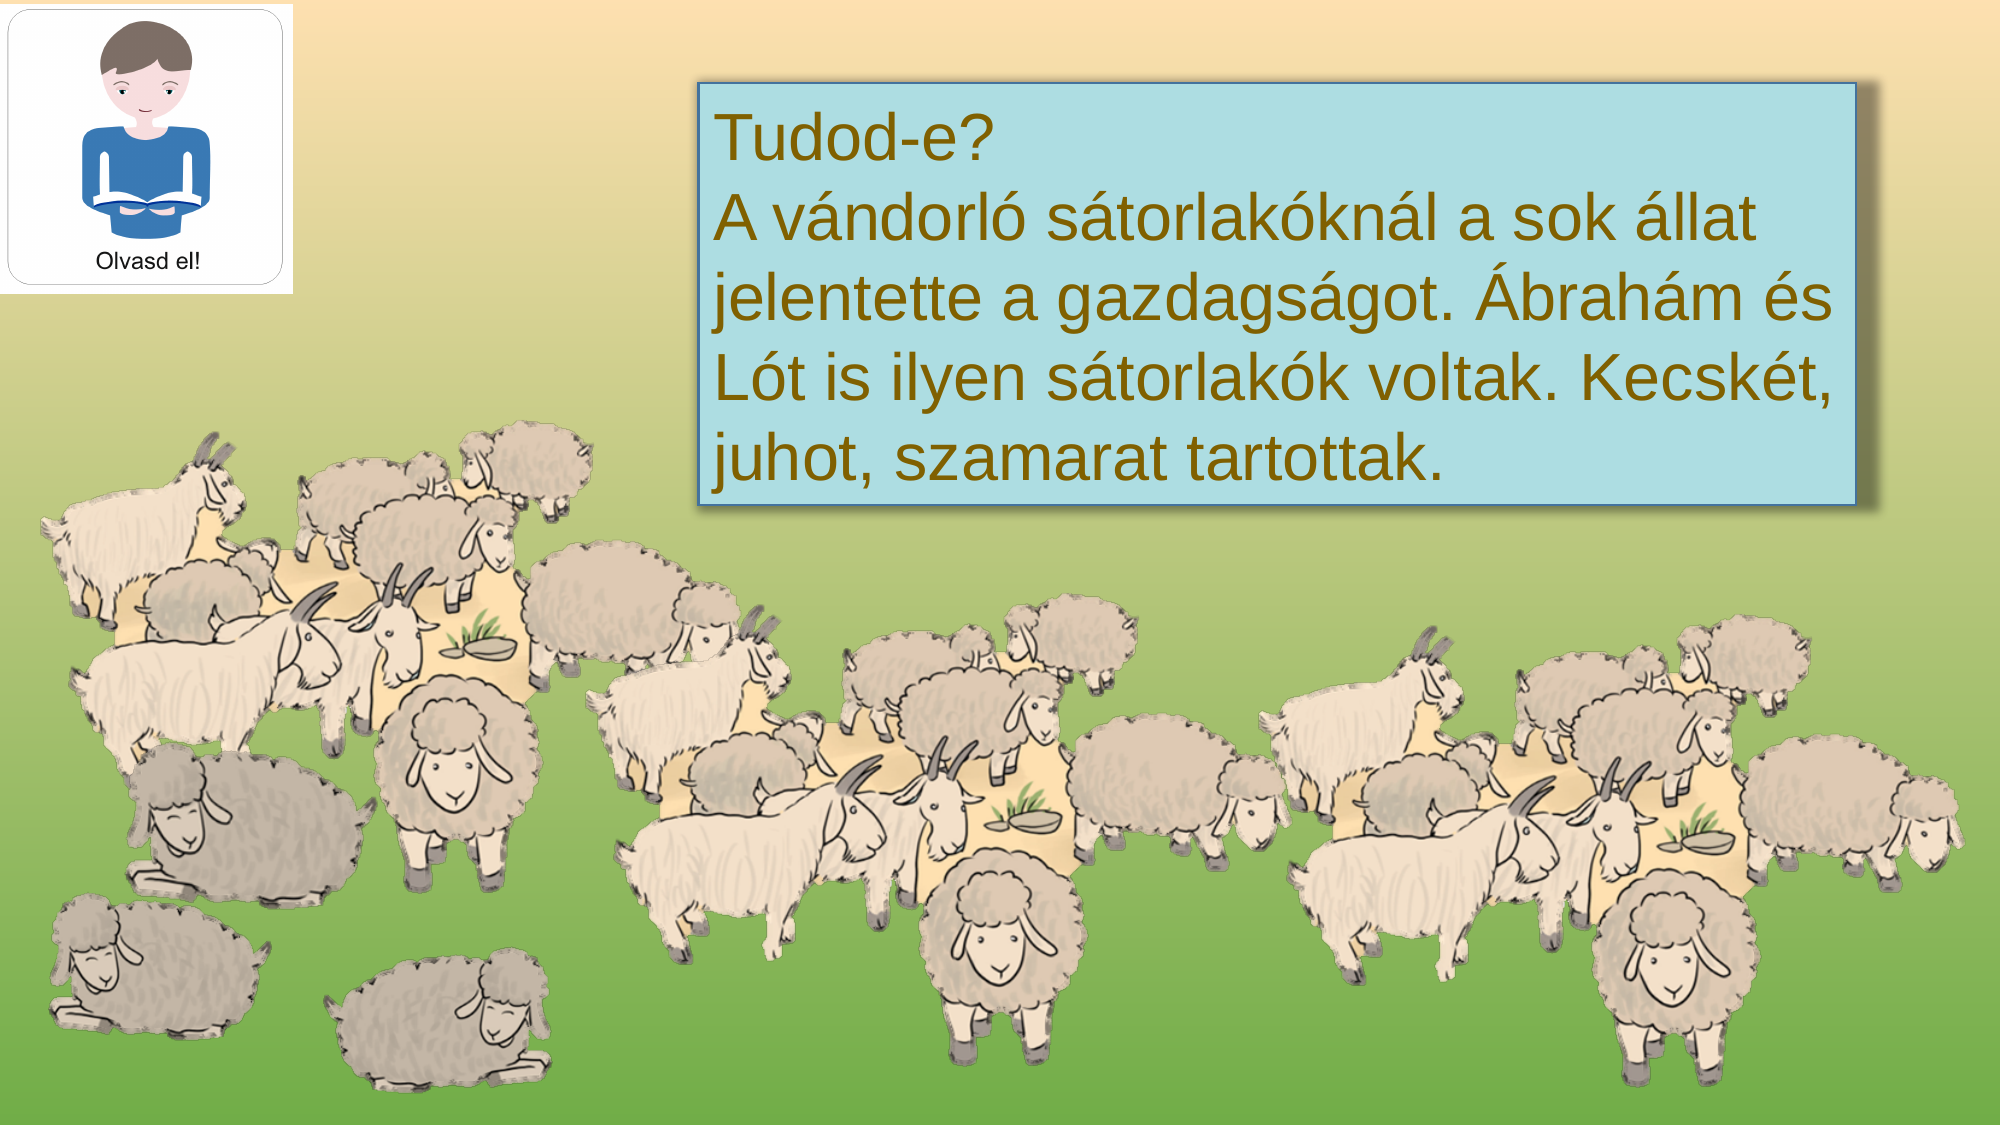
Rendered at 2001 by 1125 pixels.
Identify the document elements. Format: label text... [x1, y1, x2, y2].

picture [18, 399, 2000, 1116]
picture [0, 4, 293, 294]
text_box Tudod-e? A vándorló sátorlakóknál a sok állat jelentette a gazdagságot. Ábrahám és Lót is ilyen sátorlakók voltak. Kecskét, juhot, szamarat tartottak. [697, 82, 1857, 506]
